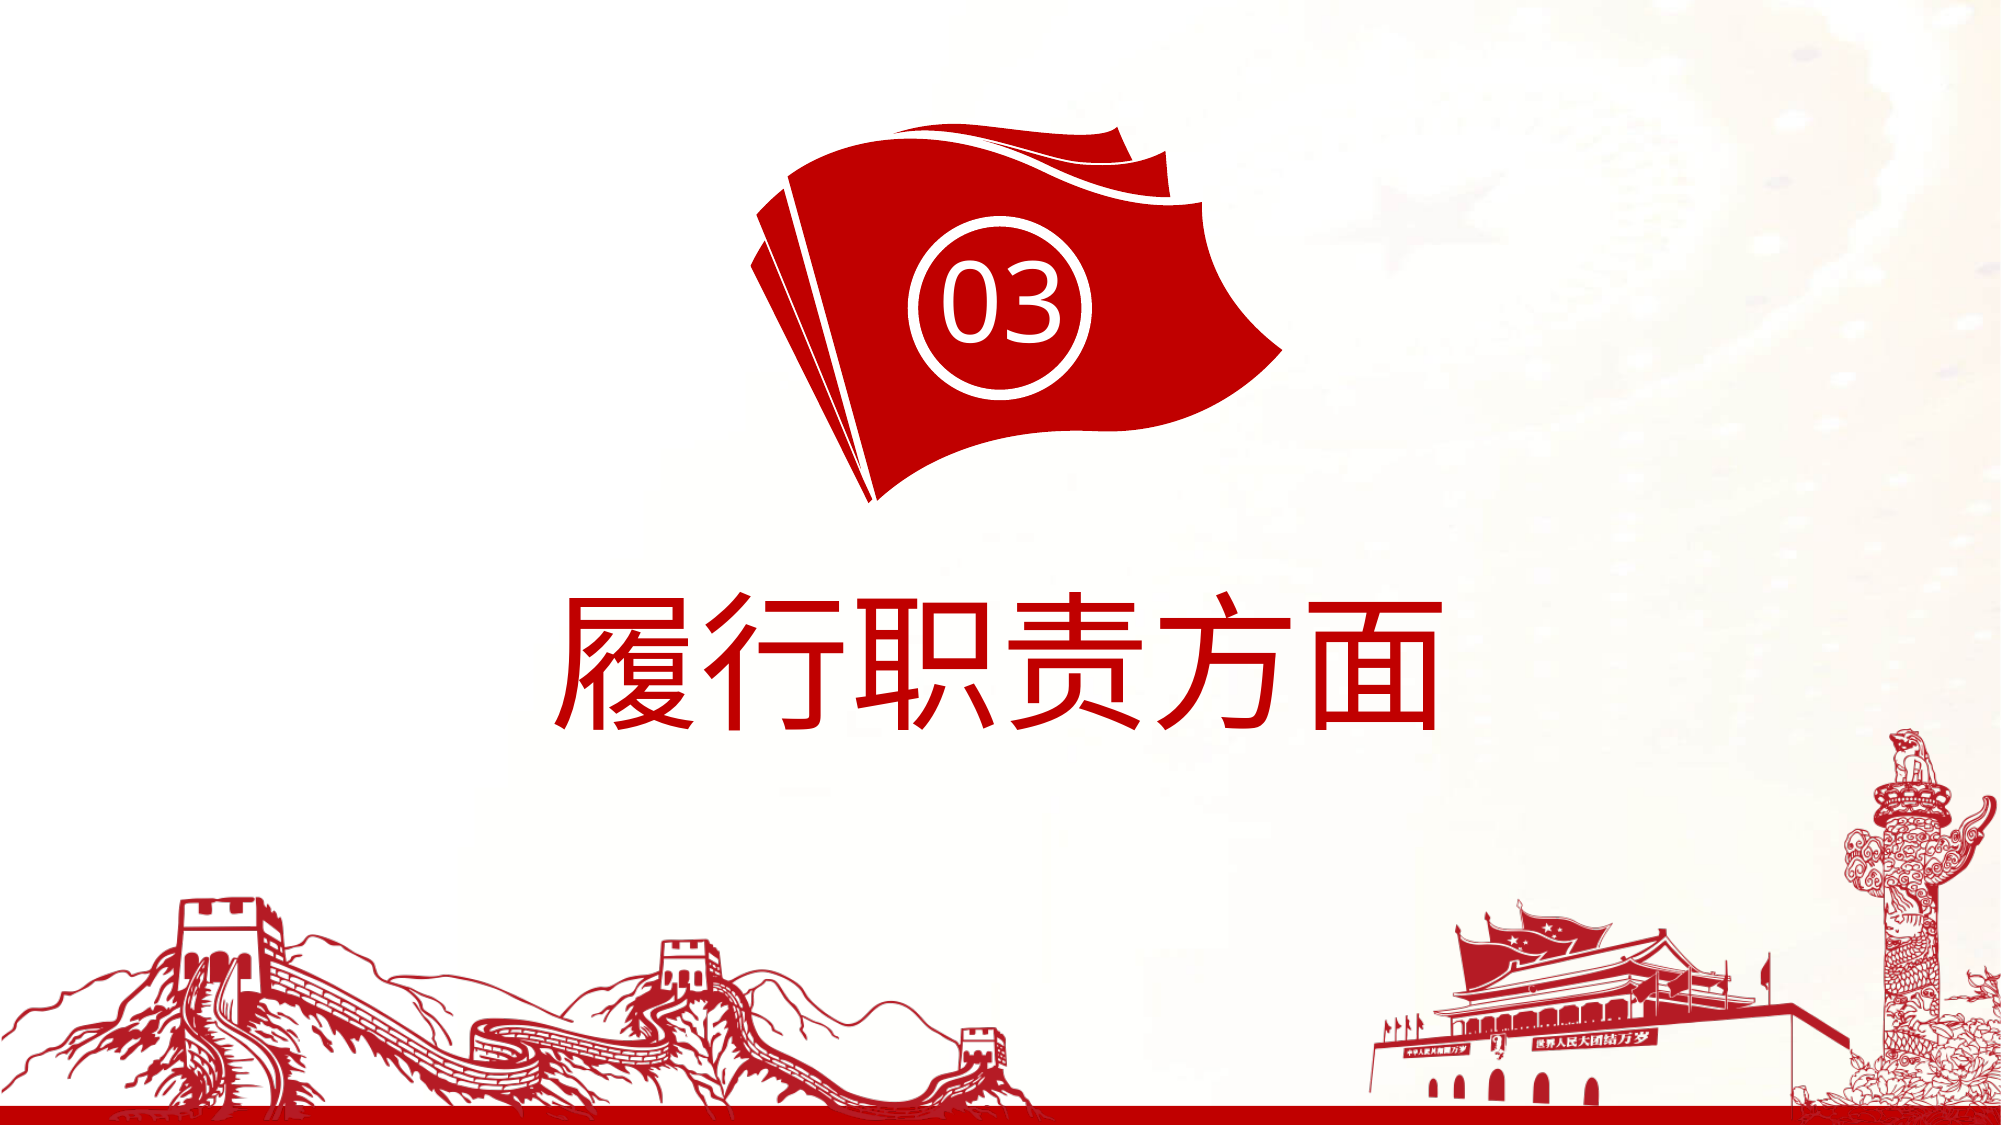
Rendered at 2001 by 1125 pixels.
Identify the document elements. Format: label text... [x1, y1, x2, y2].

text_box [787, 138, 1283, 501]
text_box [750, 188, 873, 504]
text_box 履行职责方面 [290, 561, 1711, 727]
text_box [893, 123, 1171, 198]
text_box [907, 215, 1093, 401]
picture [0, 0, 2001, 1125]
